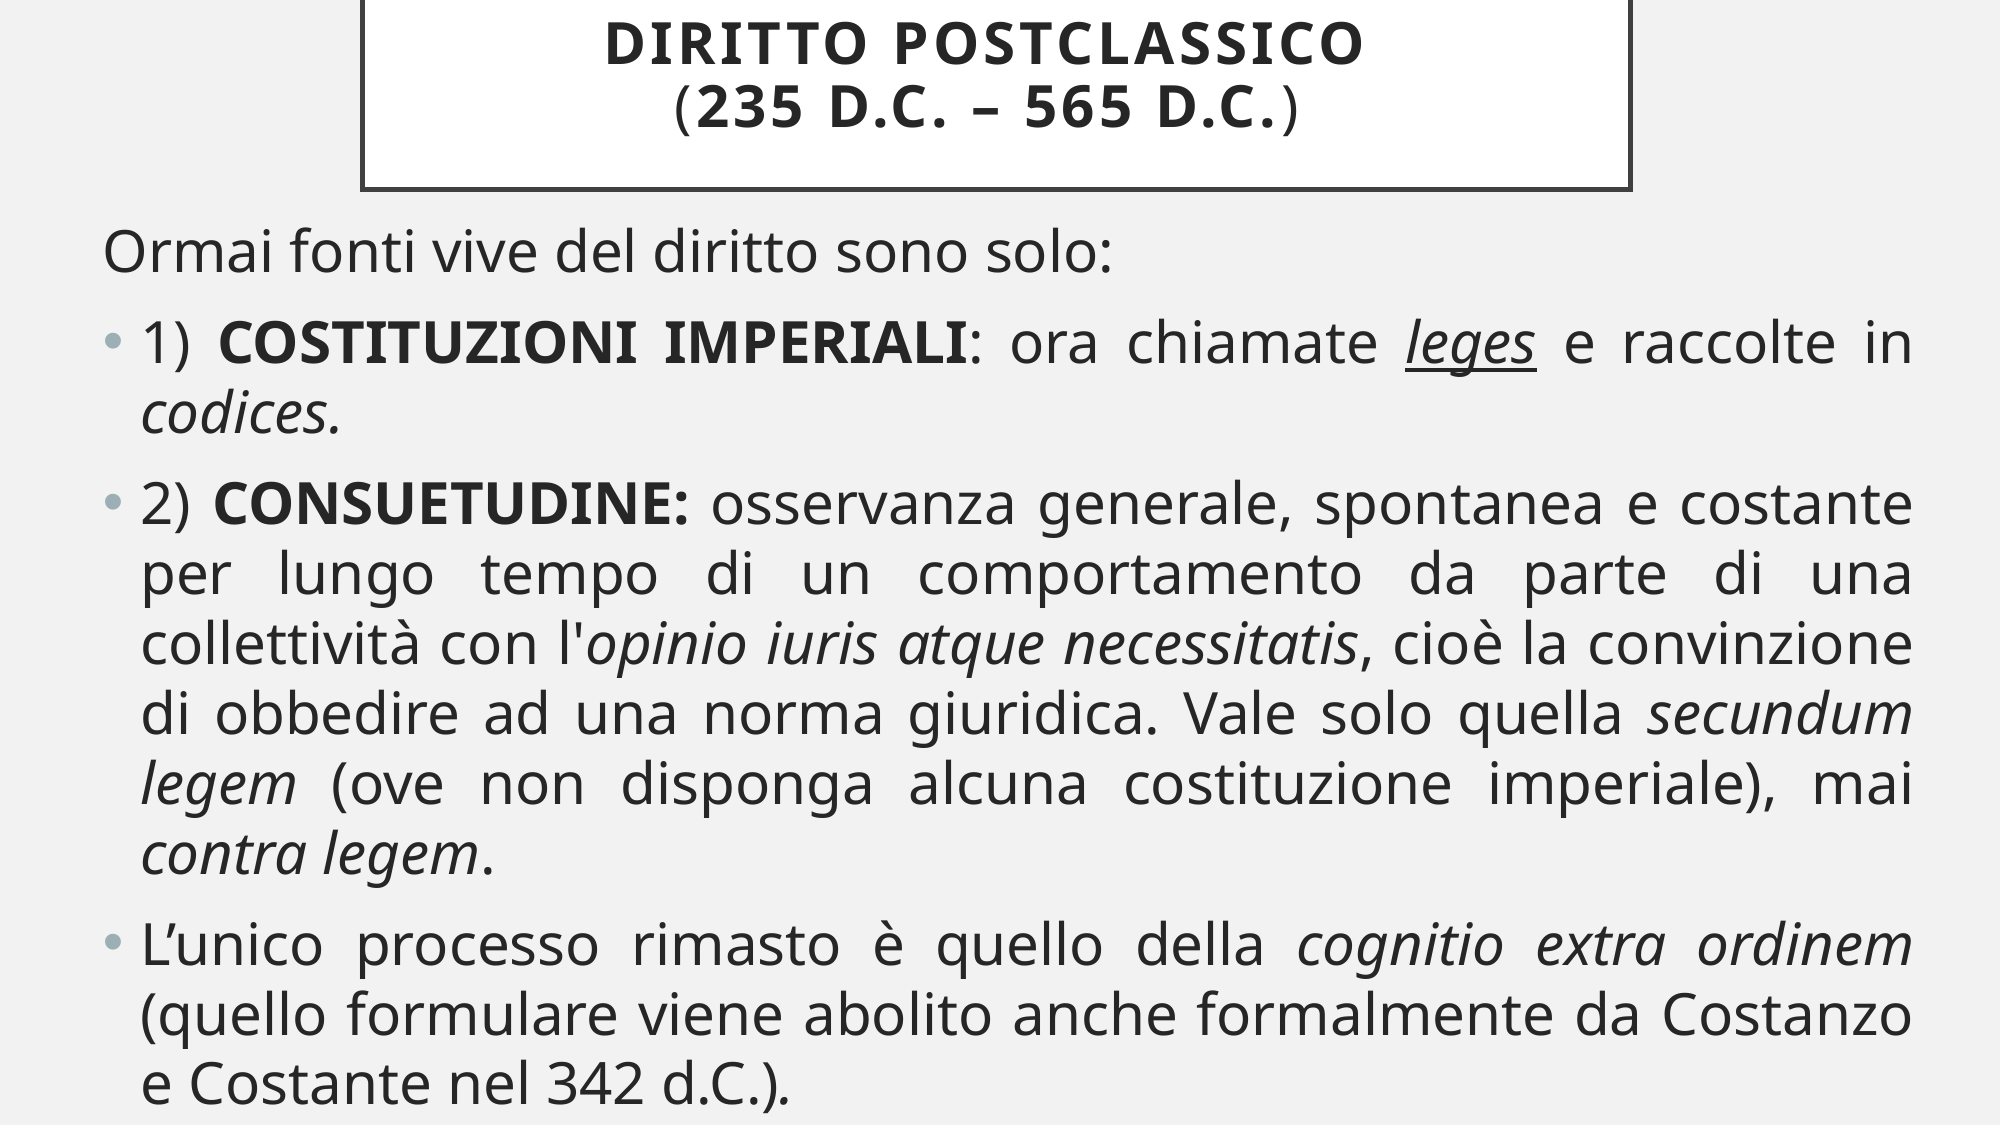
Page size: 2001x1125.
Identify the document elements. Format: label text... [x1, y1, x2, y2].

title DIRITTO POSTCLASSICO (235 d.C. – 565 d.C.) [360, 0, 1633, 192]
list Ormai fonti vive del diritto sono solo: 1) COSTITUZIONI IMPERIALI: ora chiamate leges e raccolte in codices. 2) CONSUETUDINE: osservanza generale, spontanea e costante per lungo tempo di un comportamento da parte di una collettività con l'opinio iuris atque necessitatis, cioè la convinzione di obbedire ad una norma giuridica. Vale solo quella secundum legem (ove non disponga alcuna costituzione imperiale), mai contra legem. L’unico processo rimasto è quello della cognitio extra ordinem (quello formulare viene abolito anche formalmente da Costanzo e Costante nel 342 d.C.). [87, 206, 1930, 1064]
